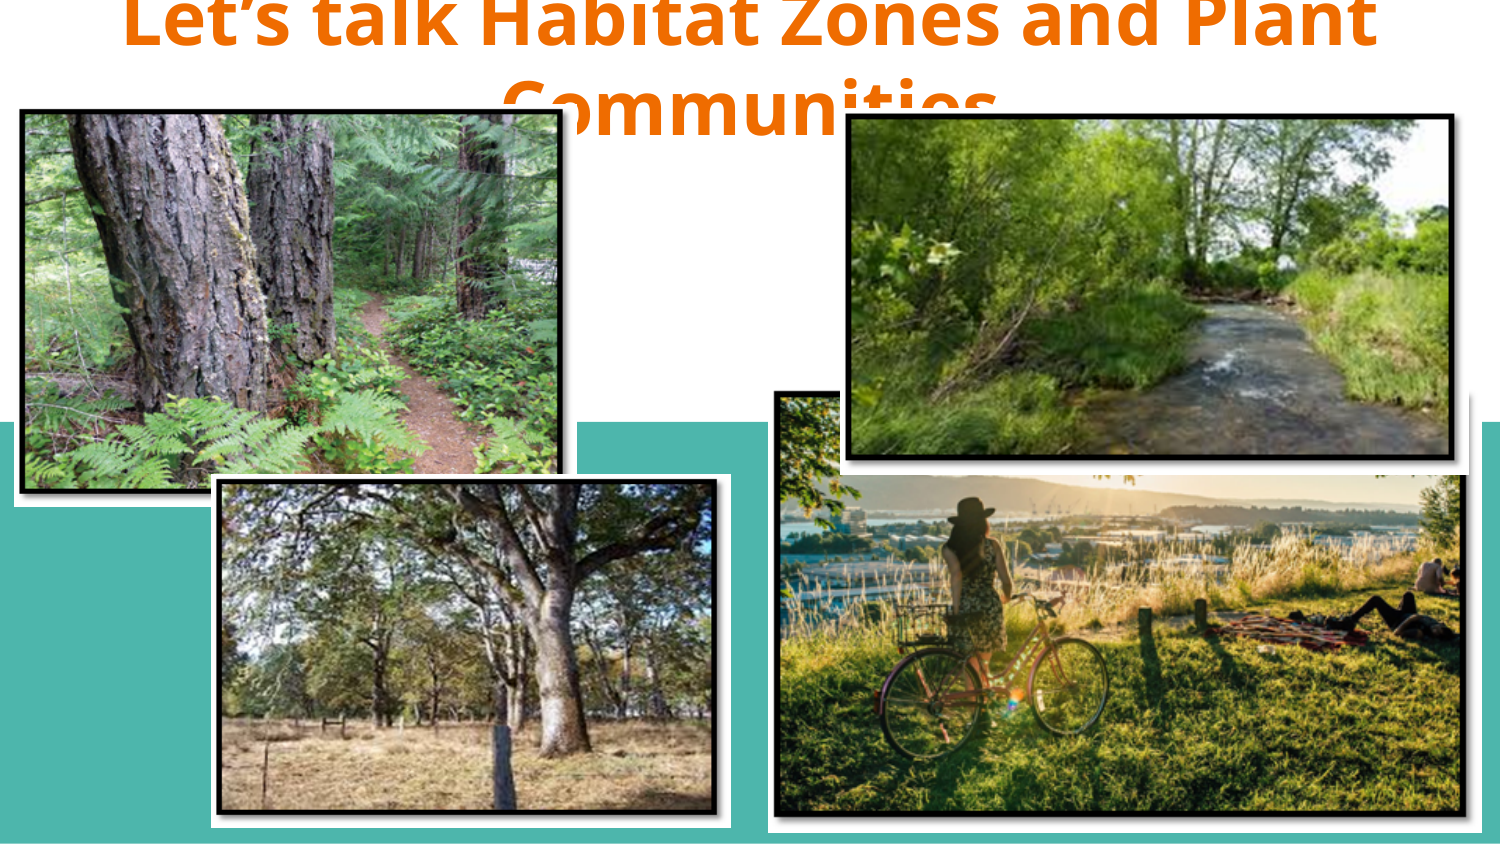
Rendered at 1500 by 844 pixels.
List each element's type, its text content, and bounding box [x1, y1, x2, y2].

picture [14, 104, 731, 828]
title Let’s talk Habitat Zones and Plant Communities [46, 0, 1453, 138]
picture [768, 107, 1482, 834]
